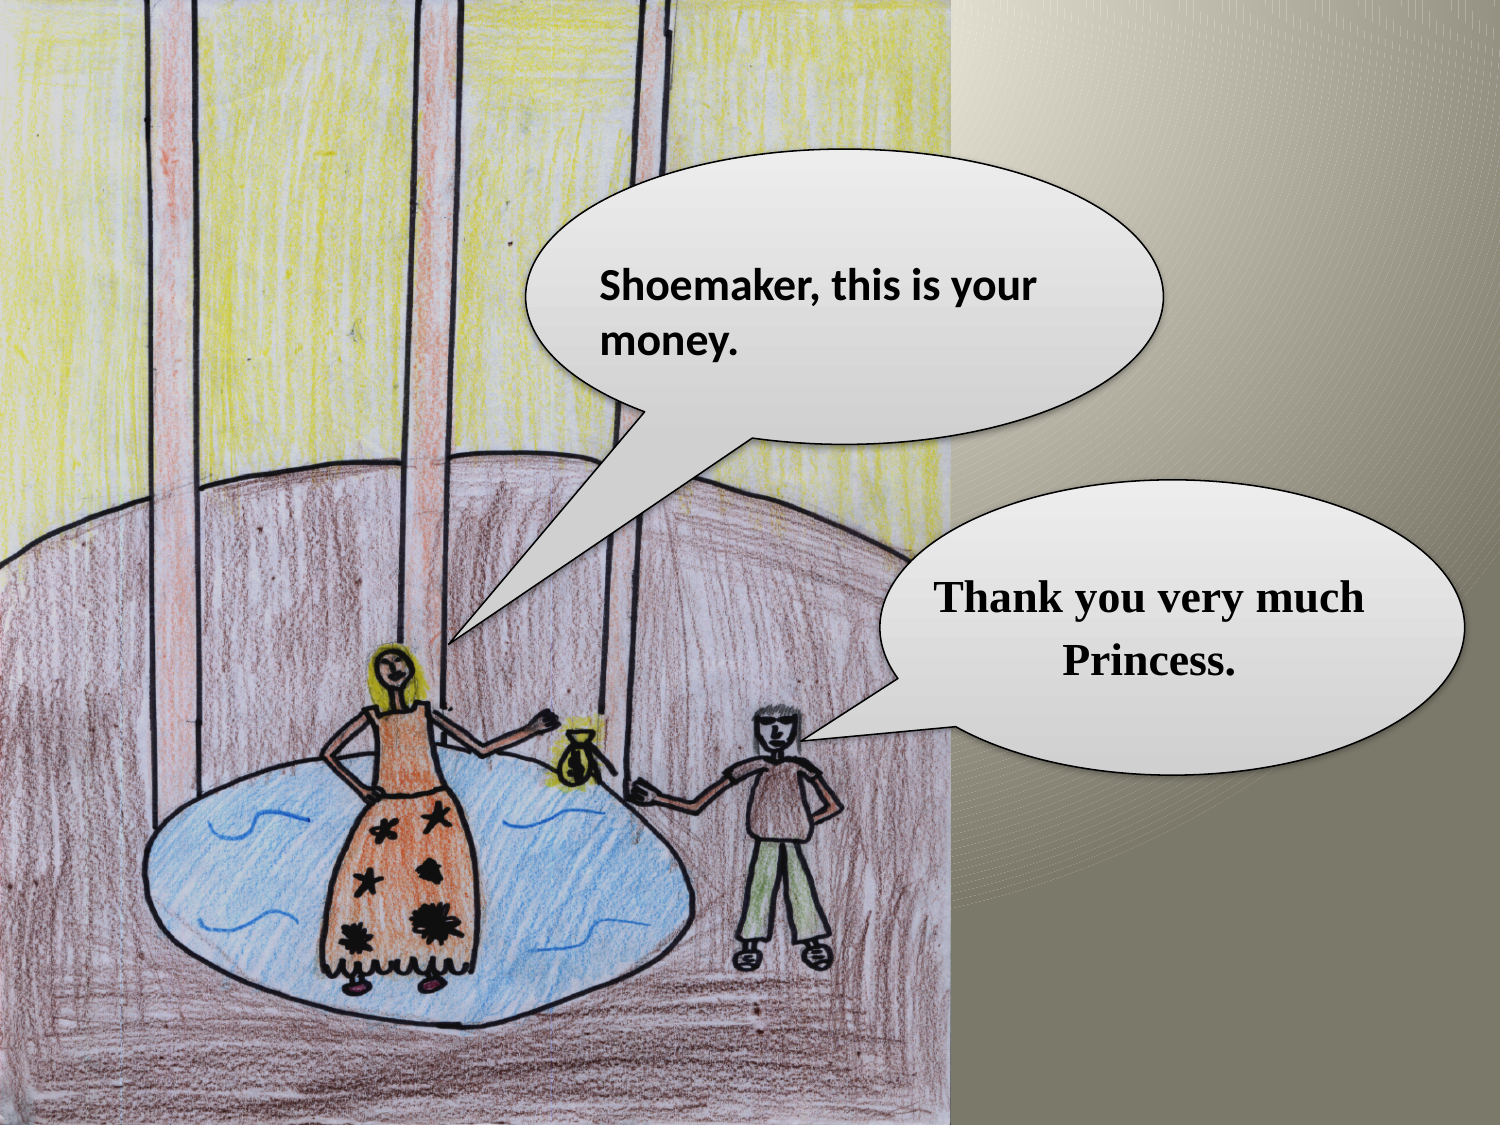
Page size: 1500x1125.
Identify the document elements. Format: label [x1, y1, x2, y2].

text_box [525, 148, 1164, 445]
picture [0, 0, 951, 1125]
text_box [879, 479, 1465, 776]
